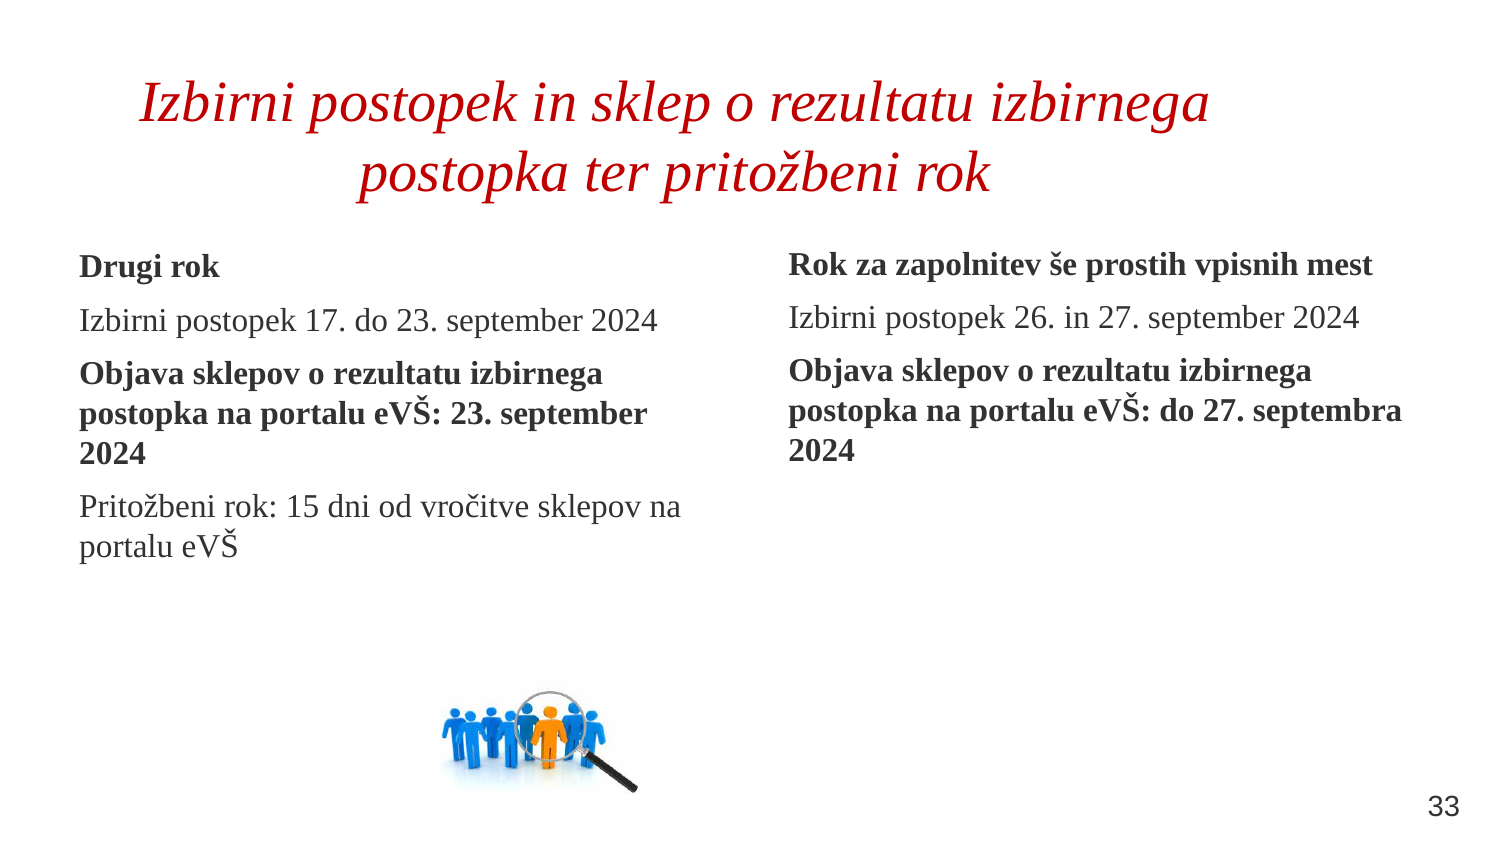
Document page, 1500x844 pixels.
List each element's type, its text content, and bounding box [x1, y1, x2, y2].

picture [429, 676, 640, 796]
list Drugi rok Izbirni postopek 17. do 23. september 2024 Objava sklepov o rezultatu izbirnega postopka na portalu eVŠ: 23. september 2024 Pritožbeni rok: 15 dni od vročitve sklepov na portalu eVŠ [60, 229, 728, 796]
list Rok za zapolnitev še prostih vpisnih mest Izbirni postopek 26. in 27. september 2024 Objava sklepov o rezultatu izbirnega postopka na portalu eVŠ: do 27. septembra 2024 [769, 176, 1437, 595]
slide_number 33 [1086, 782, 1461, 828]
title Izbirni postopek in sklep o rezultatu izbirnega postopka ter pritožbeni rok [60, 48, 1290, 262]
